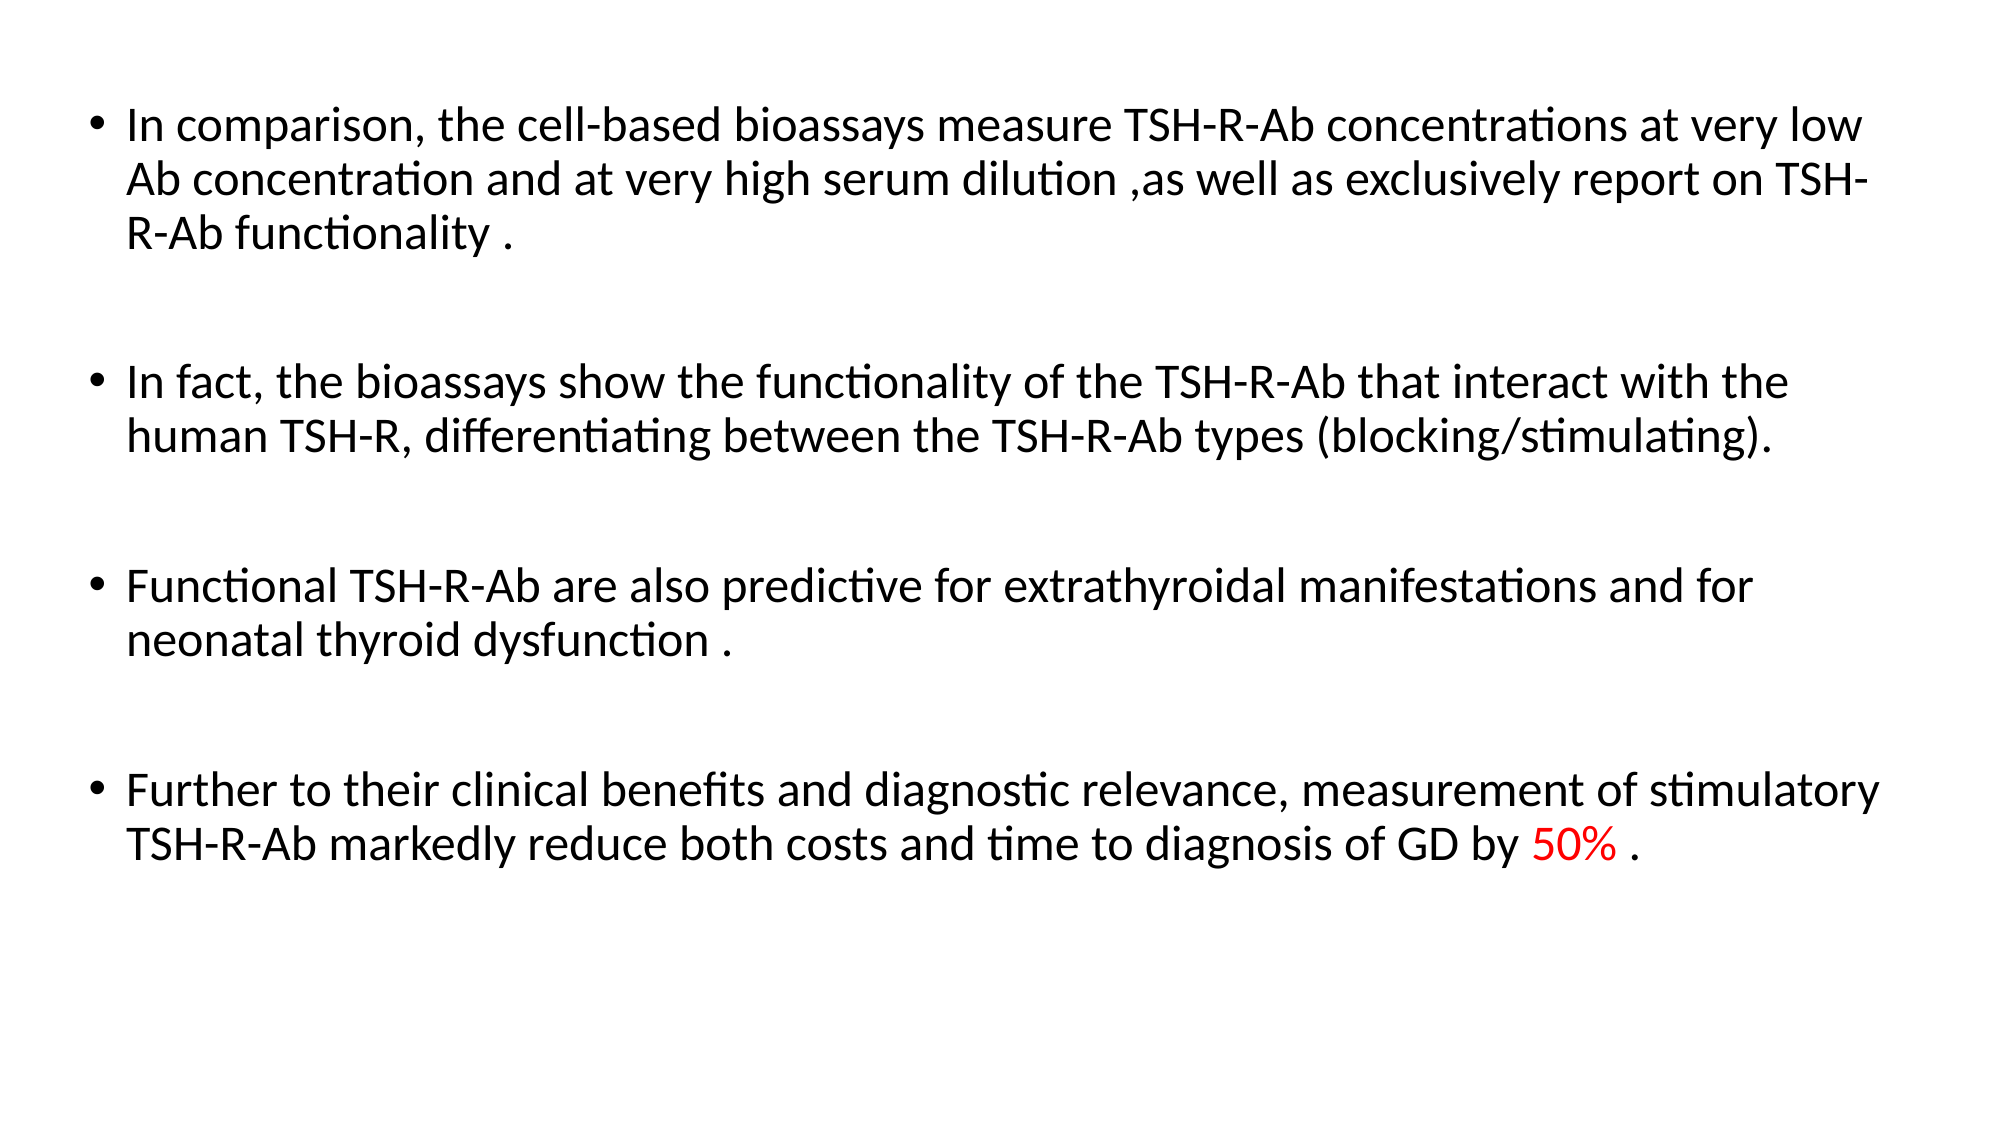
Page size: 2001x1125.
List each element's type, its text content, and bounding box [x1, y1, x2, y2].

list In comparison, the cell-based bioassays measure TSH-R-Ab concentrations at very low Ab concentration and at very high serum dilution ,as well as exclusively report on TSH-R-Ab functionality . In fact, the bioassays show the functionality of the TSH-R-Ab that interact with the human TSH-R, differentiating between the TSH-R-Ab types (blocking/stimulating). Functional TSH-R-Ab are also predictive for extrathyroidal manifestations and for neonatal thyroid dysfunction . Further to their clinical benefits and diagnostic relevance, measurement of stimulatory TSH-R-Ab markedly reduce both costs and time to diagnosis of GD by 50% . [73, 90, 1915, 1014]
